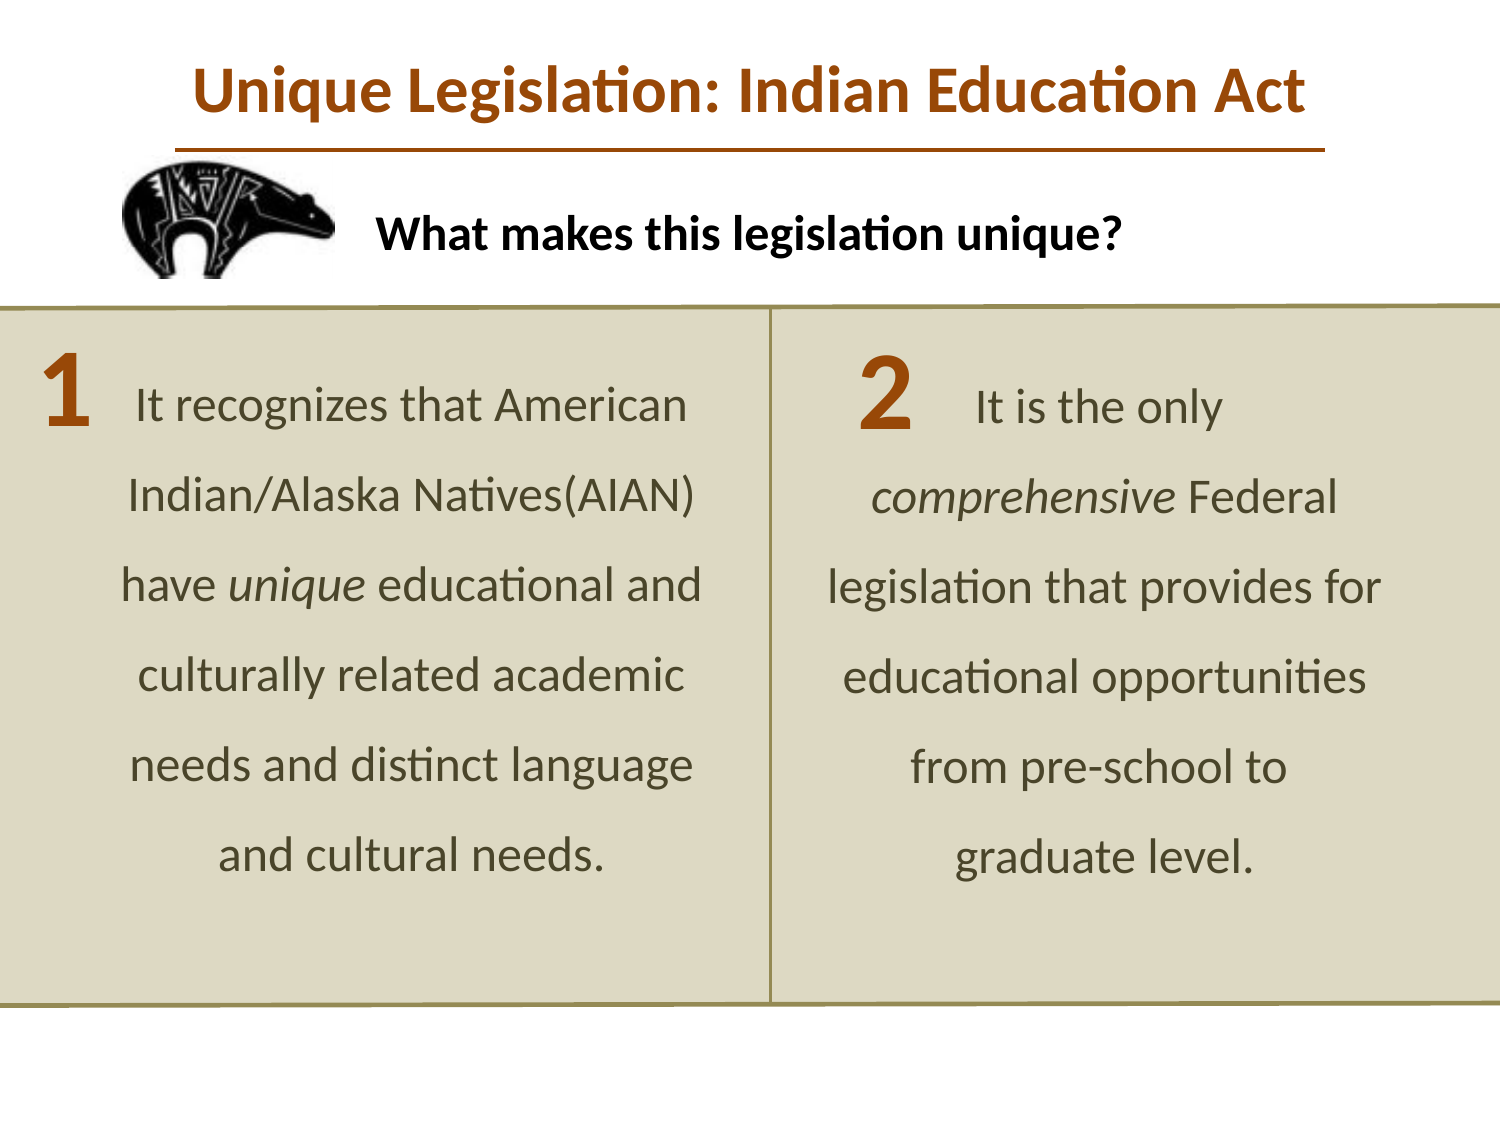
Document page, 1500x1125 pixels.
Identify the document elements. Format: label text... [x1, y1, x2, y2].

text_box It is the only comprehensive Federal legislation that provides for educational opportunities from pre-school to graduate level. [784, 335, 1426, 780]
text_box It recognizes that American Indian/Alaska Natives(AIAN) have unique educational and culturally related academic needs and distinct language and cultural needs. [90, 333, 733, 778]
picture [121, 155, 335, 279]
text_box [774, 316, 1500, 1001]
text_box [0, 316, 765, 1001]
text_box What makes this legislation unique? [338, 193, 1202, 269]
text_box 1 [22, 317, 122, 456]
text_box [0, 305, 1500, 309]
text_box Unique Legislation: Indian Education Act [74, 0, 1425, 180]
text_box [0, 1002, 1500, 1006]
text_box 2 [842, 317, 943, 460]
